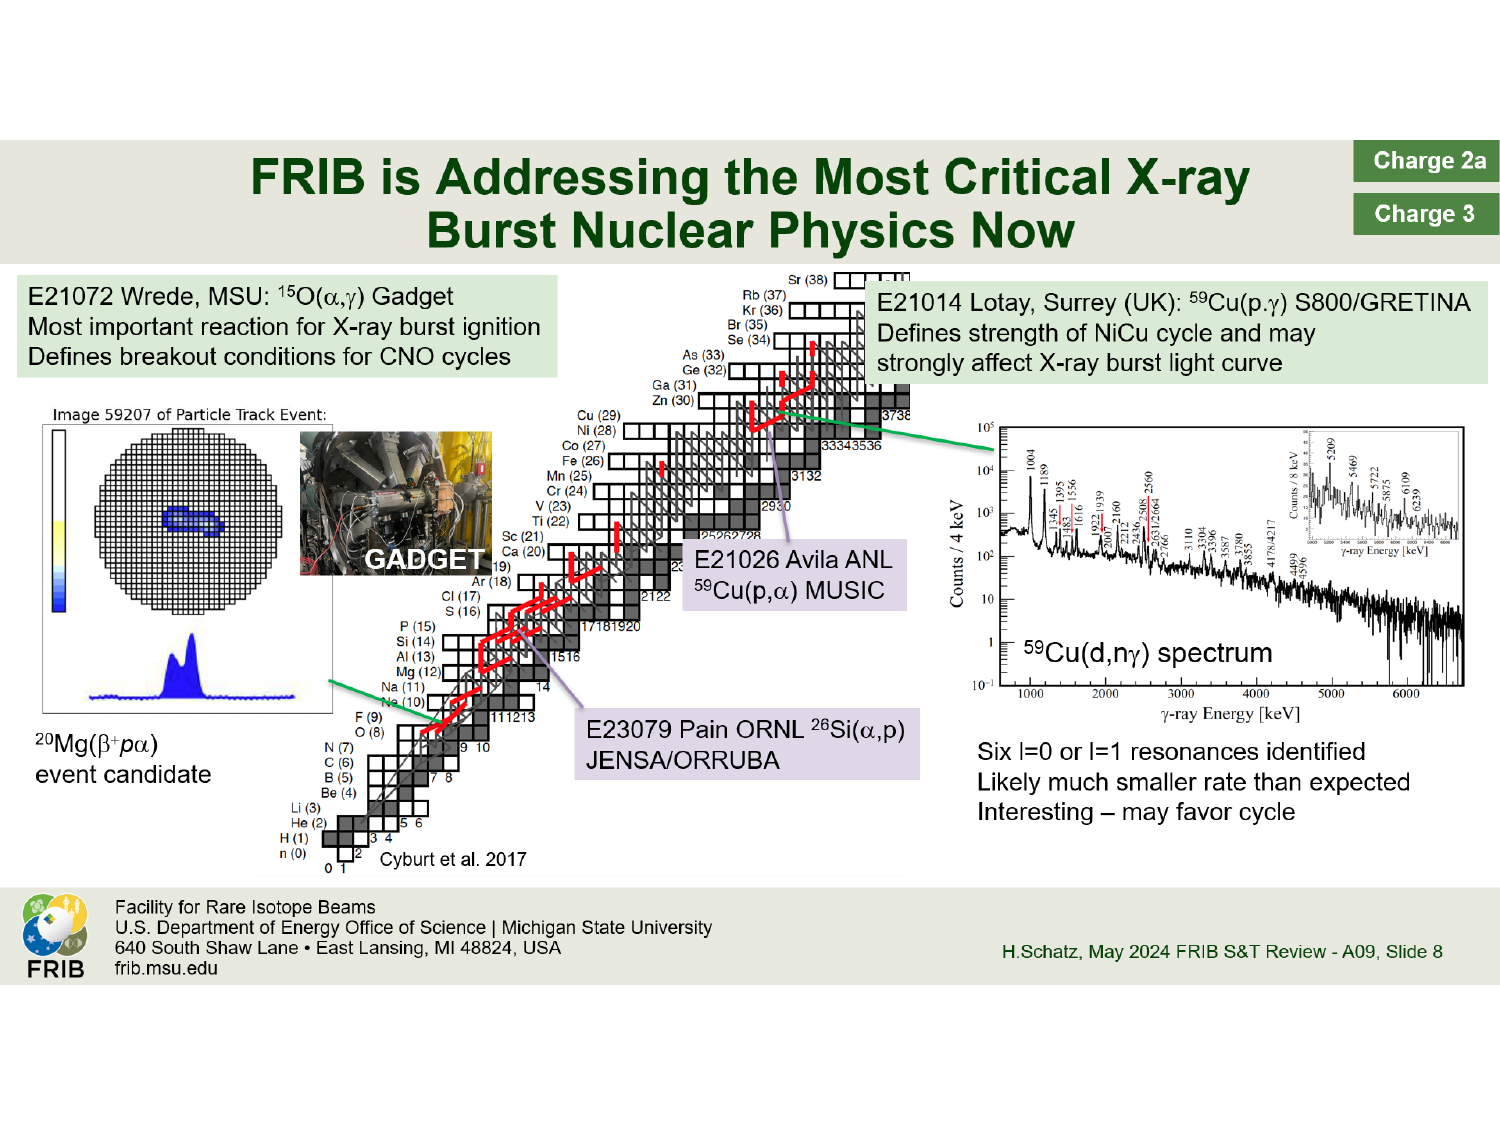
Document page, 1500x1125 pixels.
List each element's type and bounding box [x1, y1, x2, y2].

picture [0, 140, 1500, 985]
